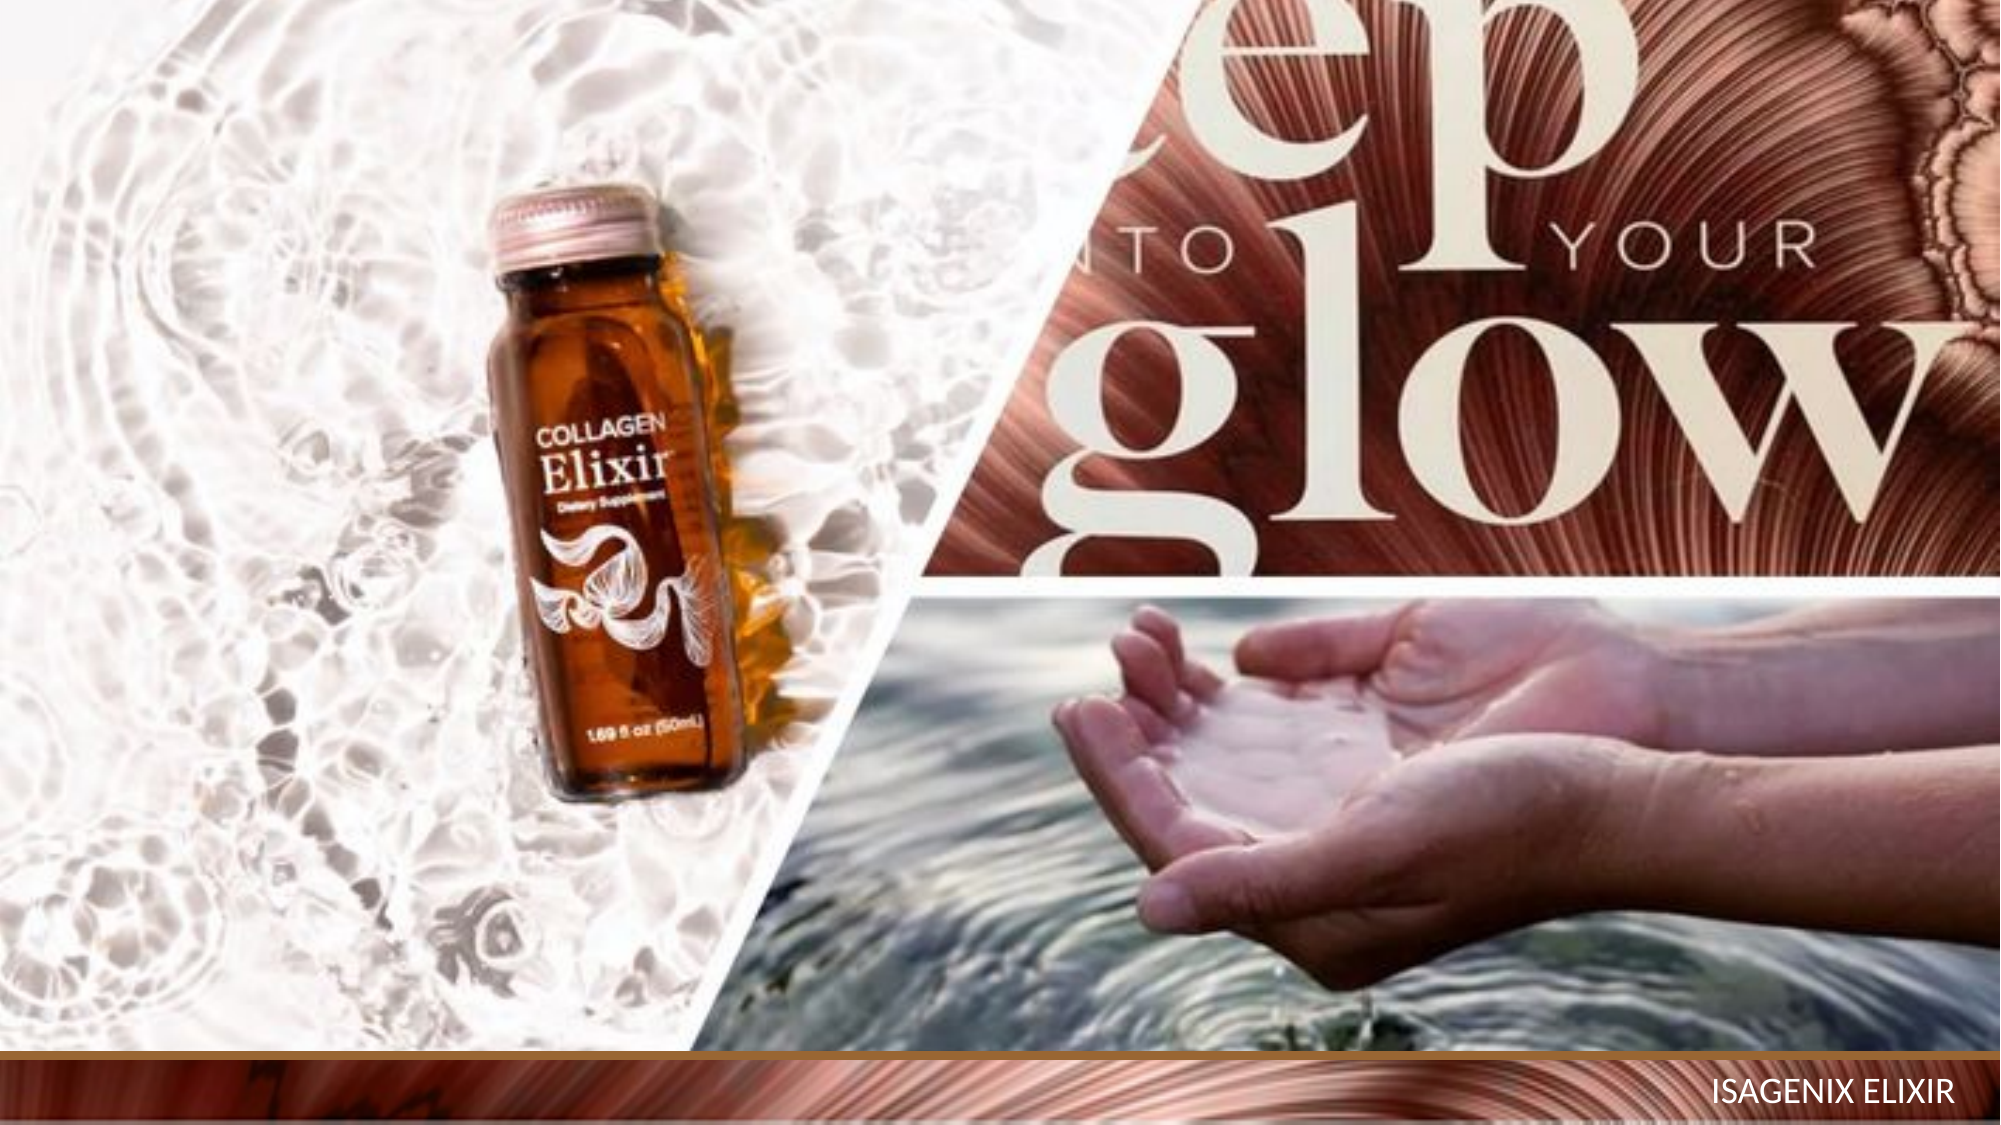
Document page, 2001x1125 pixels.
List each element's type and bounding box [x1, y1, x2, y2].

text_box [0, 1055, 2000, 1125]
picture [0, 0, 2000, 1055]
